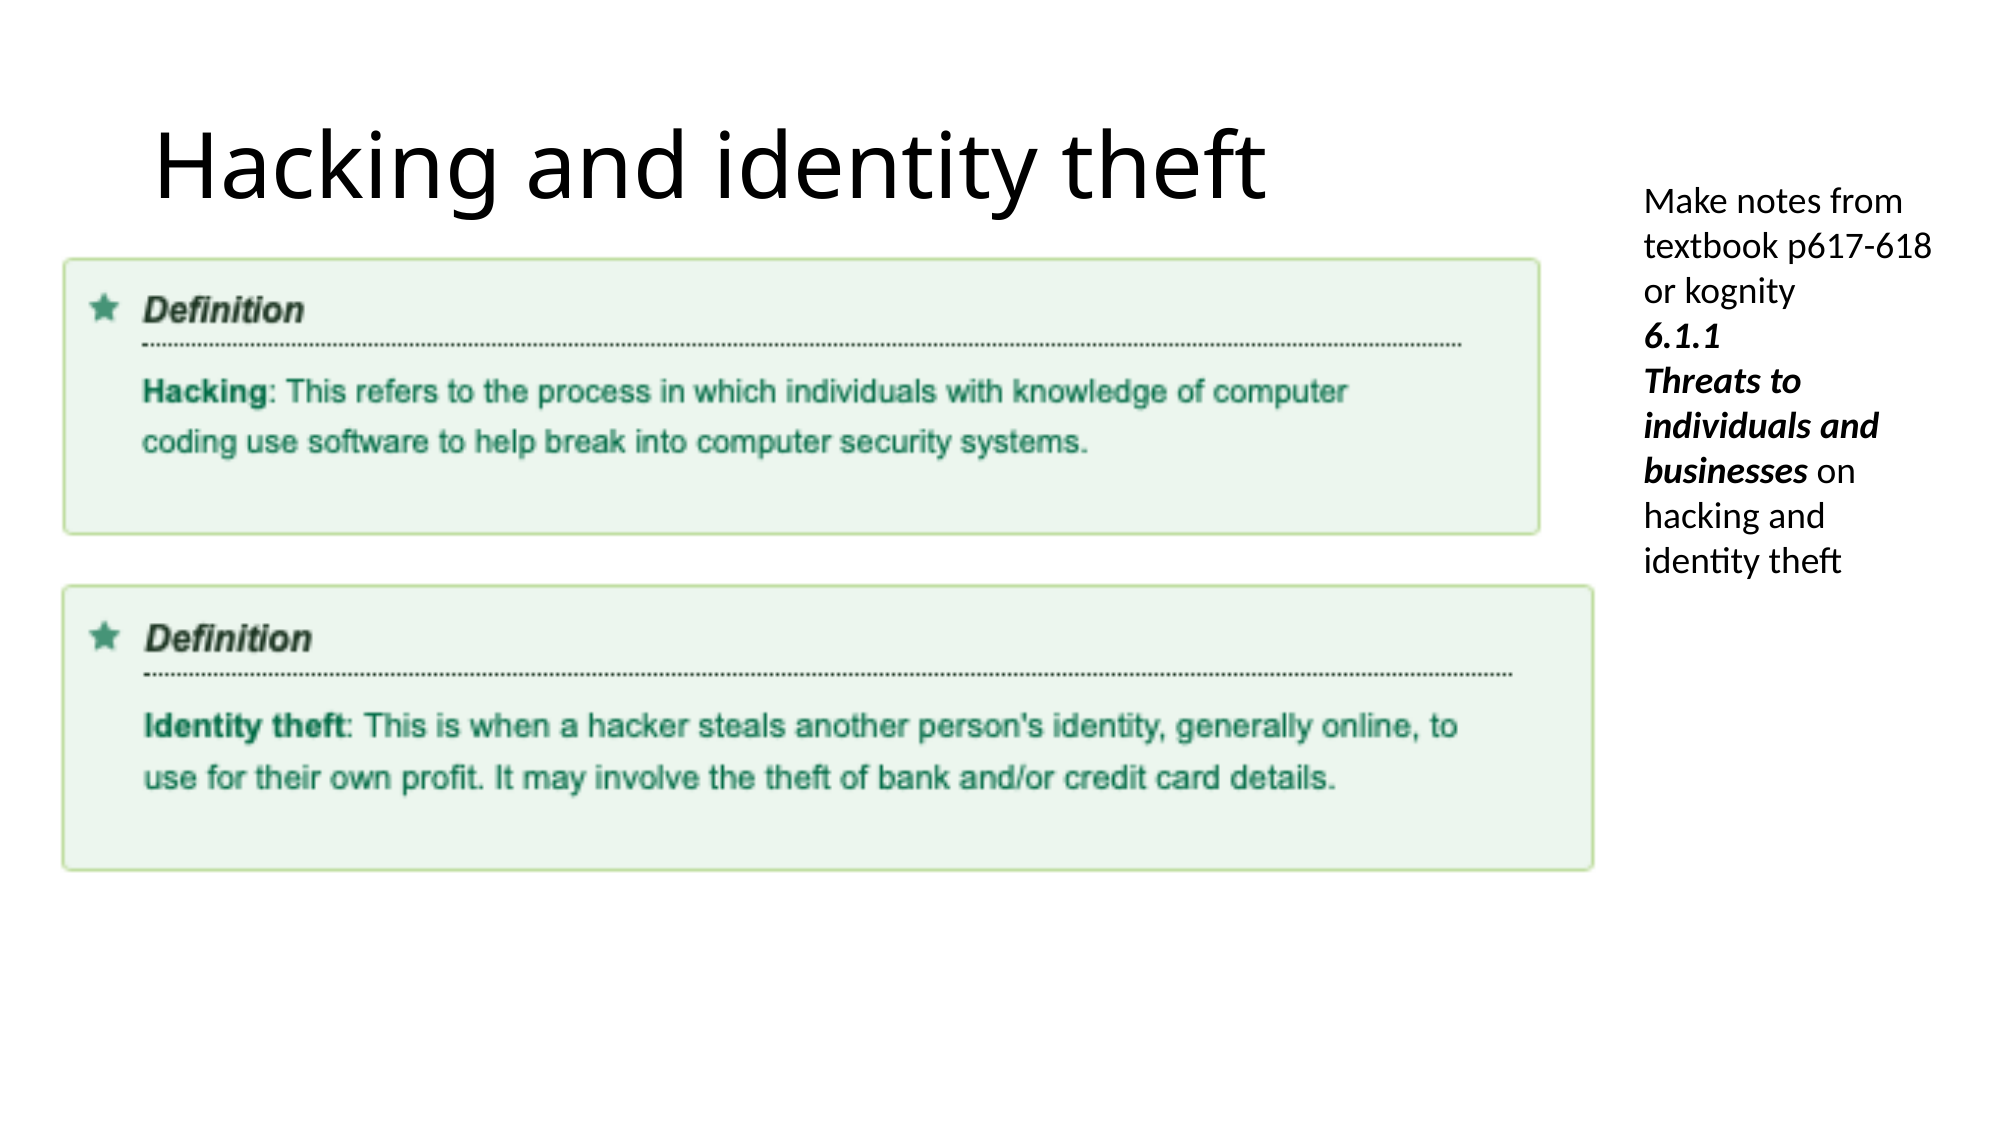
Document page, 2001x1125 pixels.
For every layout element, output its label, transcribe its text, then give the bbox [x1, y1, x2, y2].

picture [35, 564, 1629, 894]
text_box Make notes from textbook p617-618 or kognity 6.1.1 Threats to individuals and businesses on hacking and identity theft [1628, 168, 1957, 634]
title Hacking and identity theft [137, 59, 1863, 278]
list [43, 232, 1568, 563]
